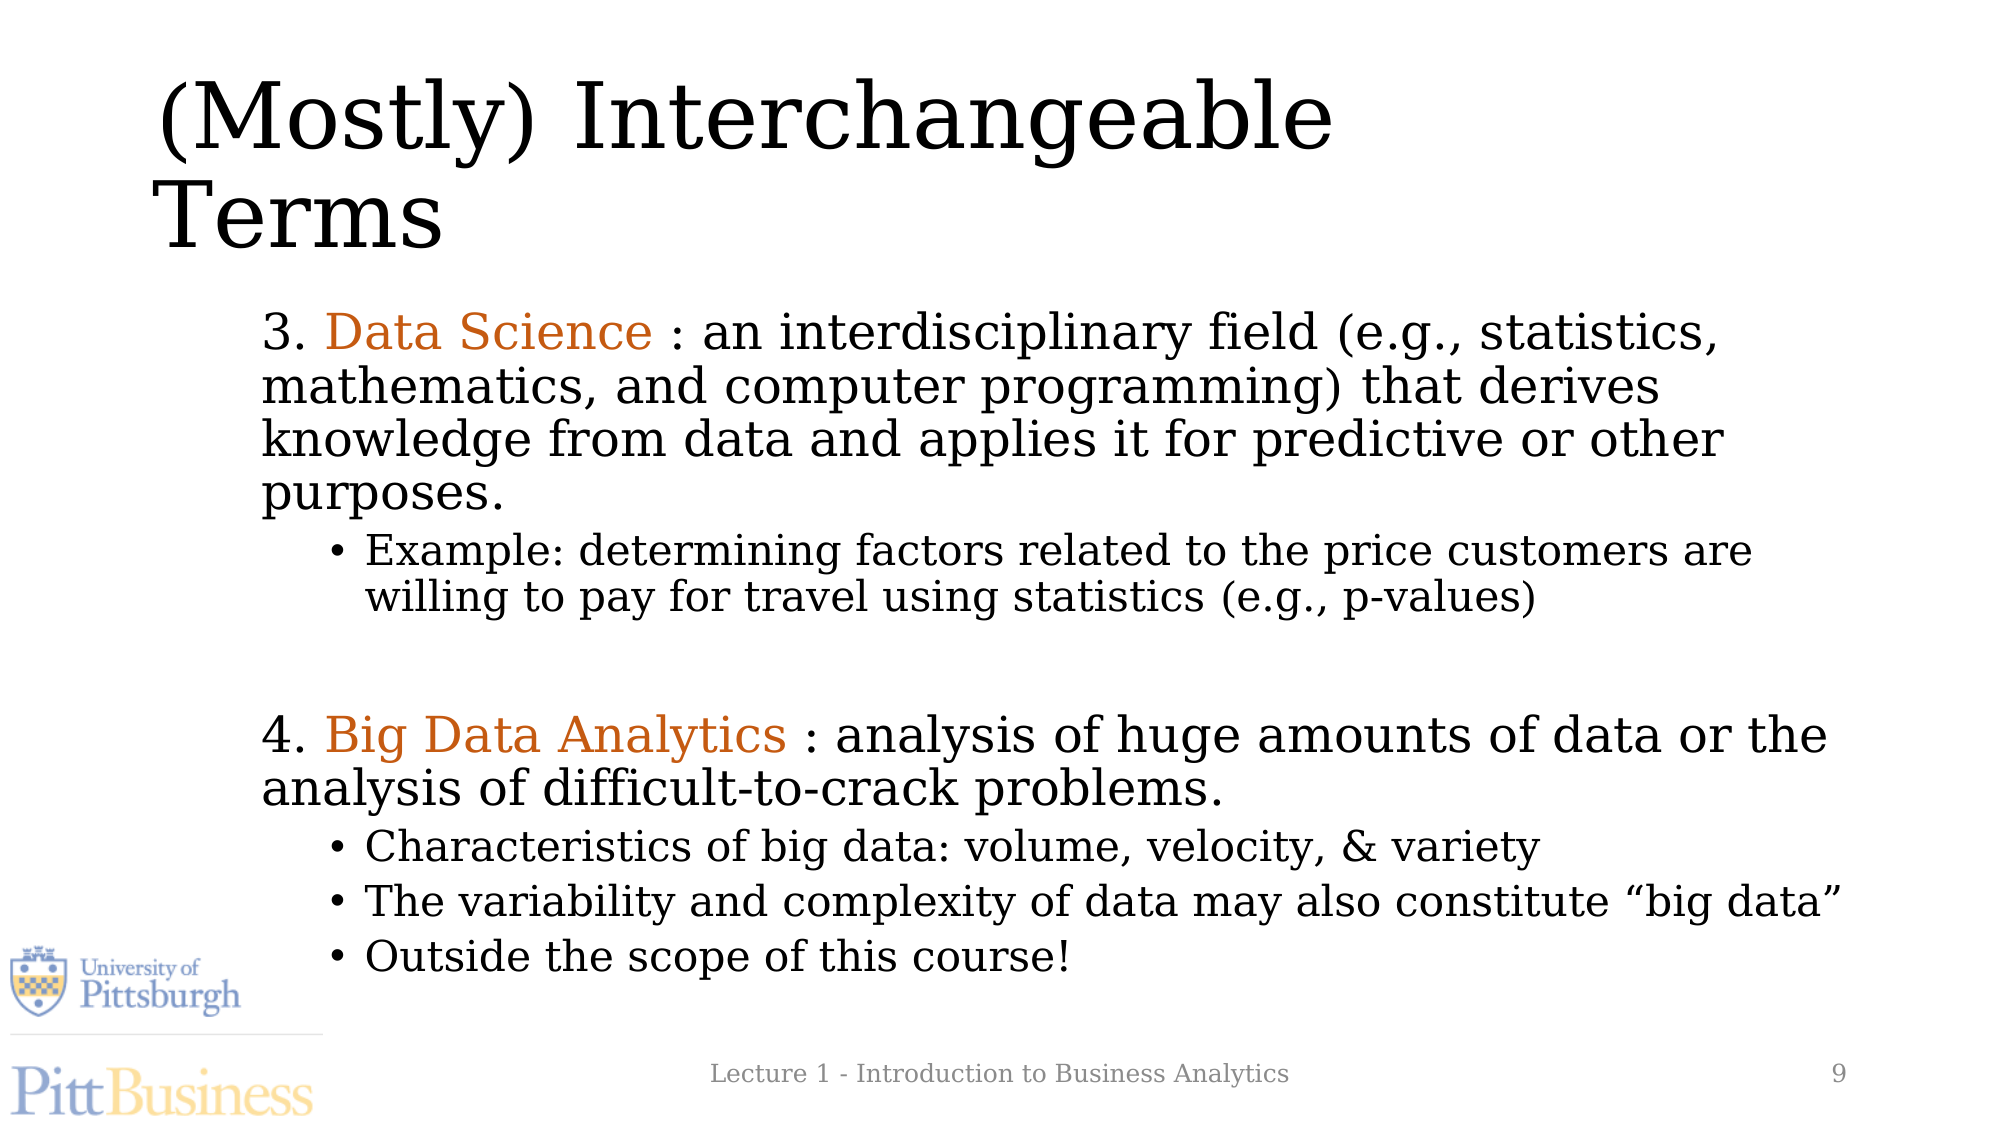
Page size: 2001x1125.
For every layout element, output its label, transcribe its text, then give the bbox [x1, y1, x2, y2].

footer Lecture 1 - Introduction to Business Analytics [662, 1042, 1338, 1103]
list 3. Data Science : an interdisciplinary field (e.g., statistics, mathematics, and computer programming) that derives knowledge from data and applies it for predictive or other purposes. Example: determining factors related to the price customers are willing to pay for travel using statistics (e.g., p-values) 4. Big Data Analytics : analysis of huge amounts of data or the analysis of difficult-to-crack problems. Characteristics of big data: volume, velocity, & variety The variability and complexity of data may also constitute “big data” Outside the scope of this course! [246, 299, 1863, 1026]
slide_number 9 [1412, 1042, 1863, 1103]
title (Mostly) Interchangeable Terms [137, 59, 1563, 278]
